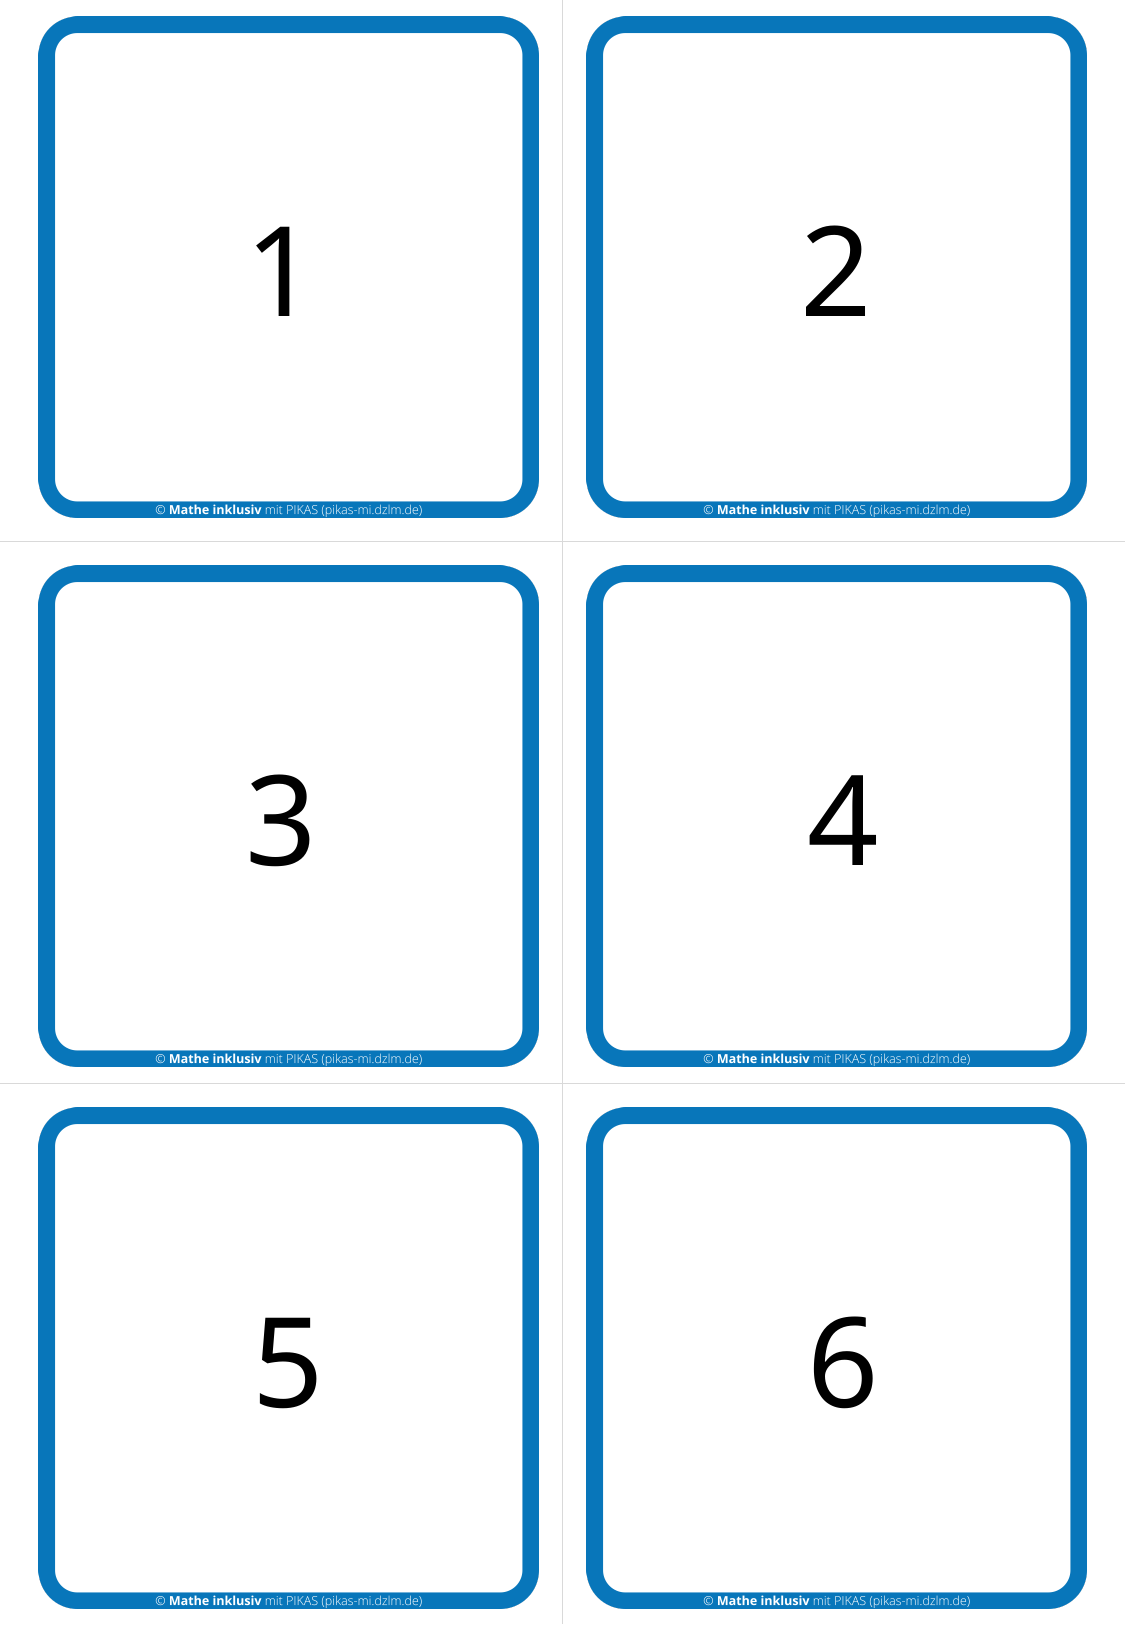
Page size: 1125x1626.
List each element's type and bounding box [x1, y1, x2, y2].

picture [38, 16, 539, 518]
picture [38, 1107, 539, 1609]
picture [586, 1107, 1087, 1609]
picture [586, 16, 1087, 518]
picture [38, 565, 539, 1067]
picture [586, 565, 1087, 1067]
